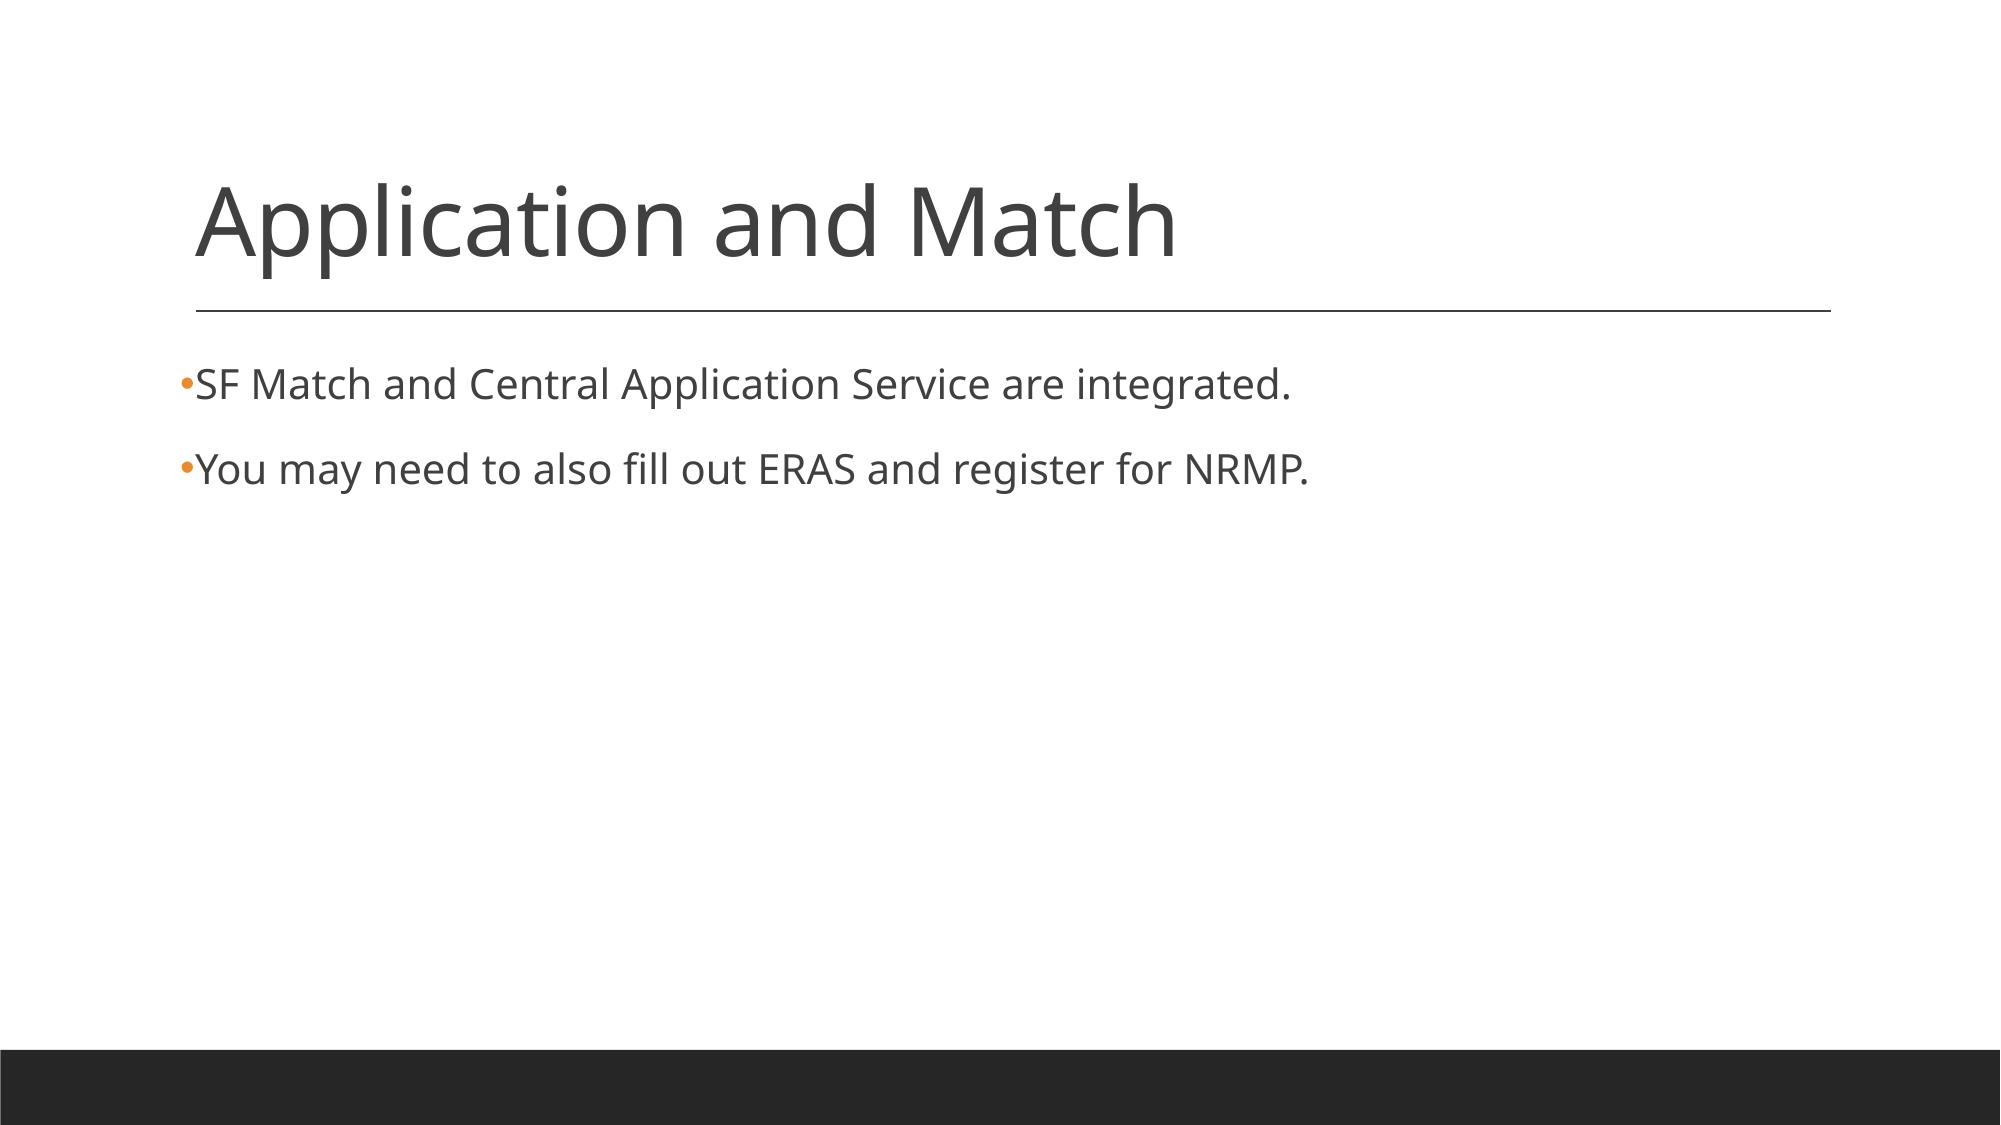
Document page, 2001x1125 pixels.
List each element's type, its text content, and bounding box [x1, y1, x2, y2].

title Application and Match [180, 47, 1830, 285]
list SF Match and Central Application Service are integrated. You may need to also fill out ERAS and register for NRMP. [180, 345, 1830, 963]
